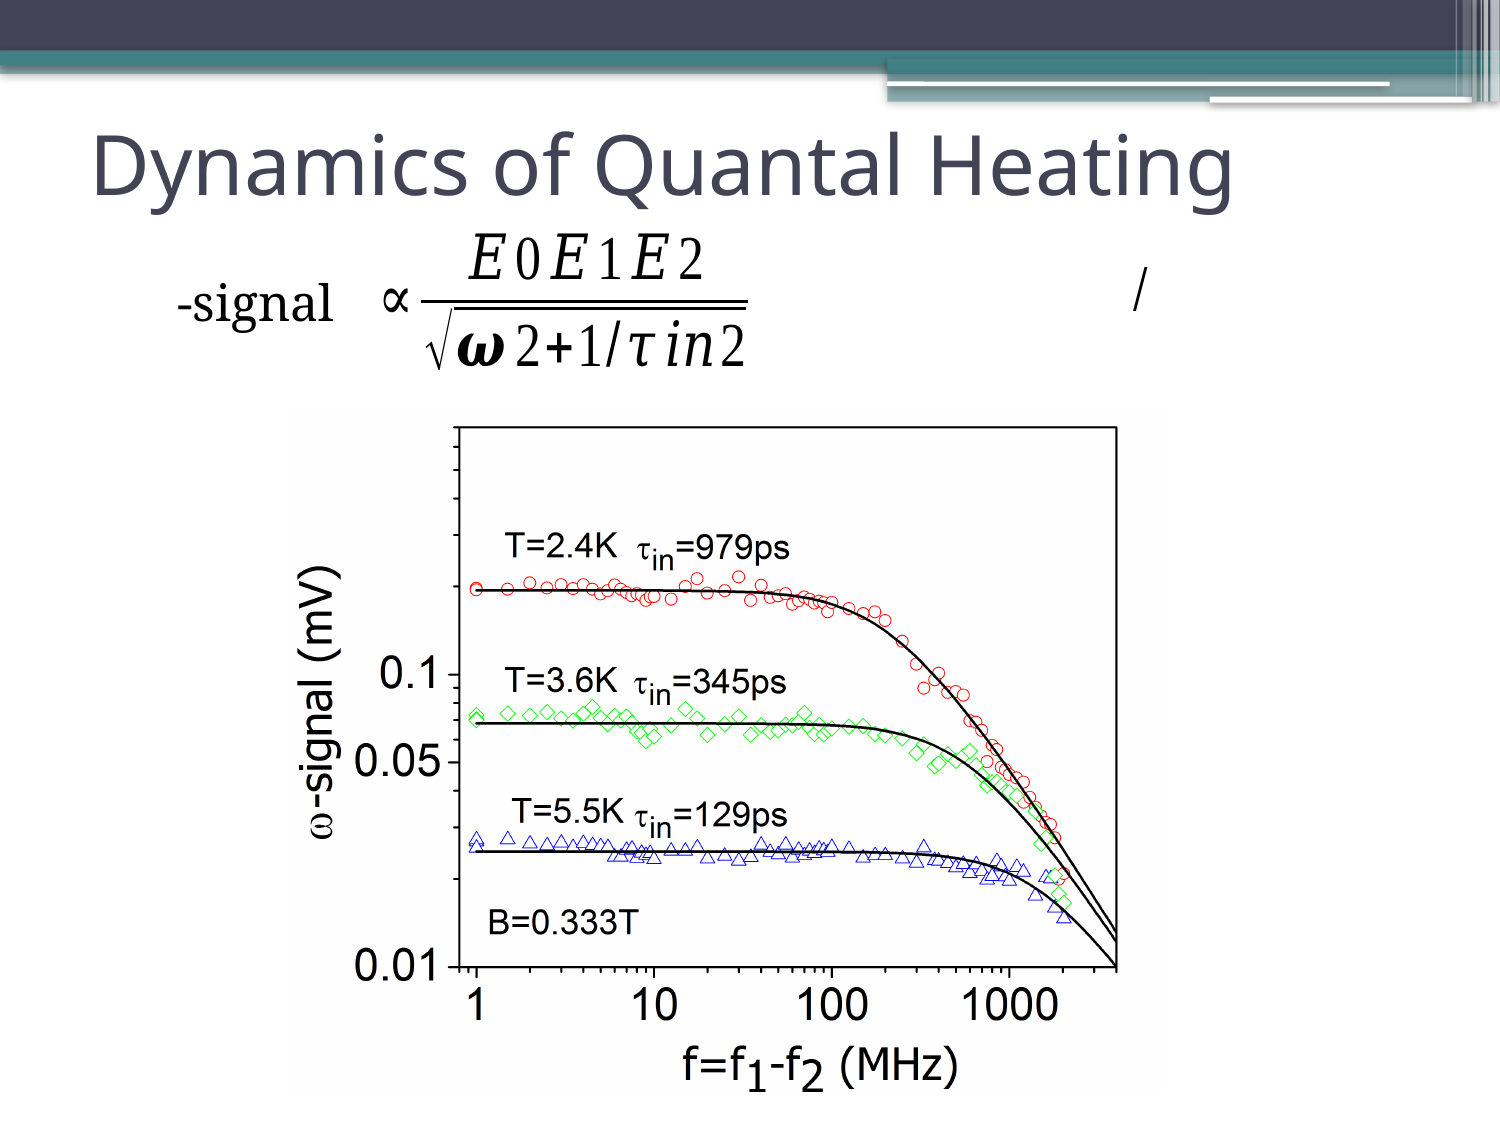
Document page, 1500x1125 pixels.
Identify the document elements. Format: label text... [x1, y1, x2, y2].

title Dynamics of Quantal Heating [75, 75, 1425, 250]
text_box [162, 224, 752, 380]
picture [287, 408, 1166, 1093]
